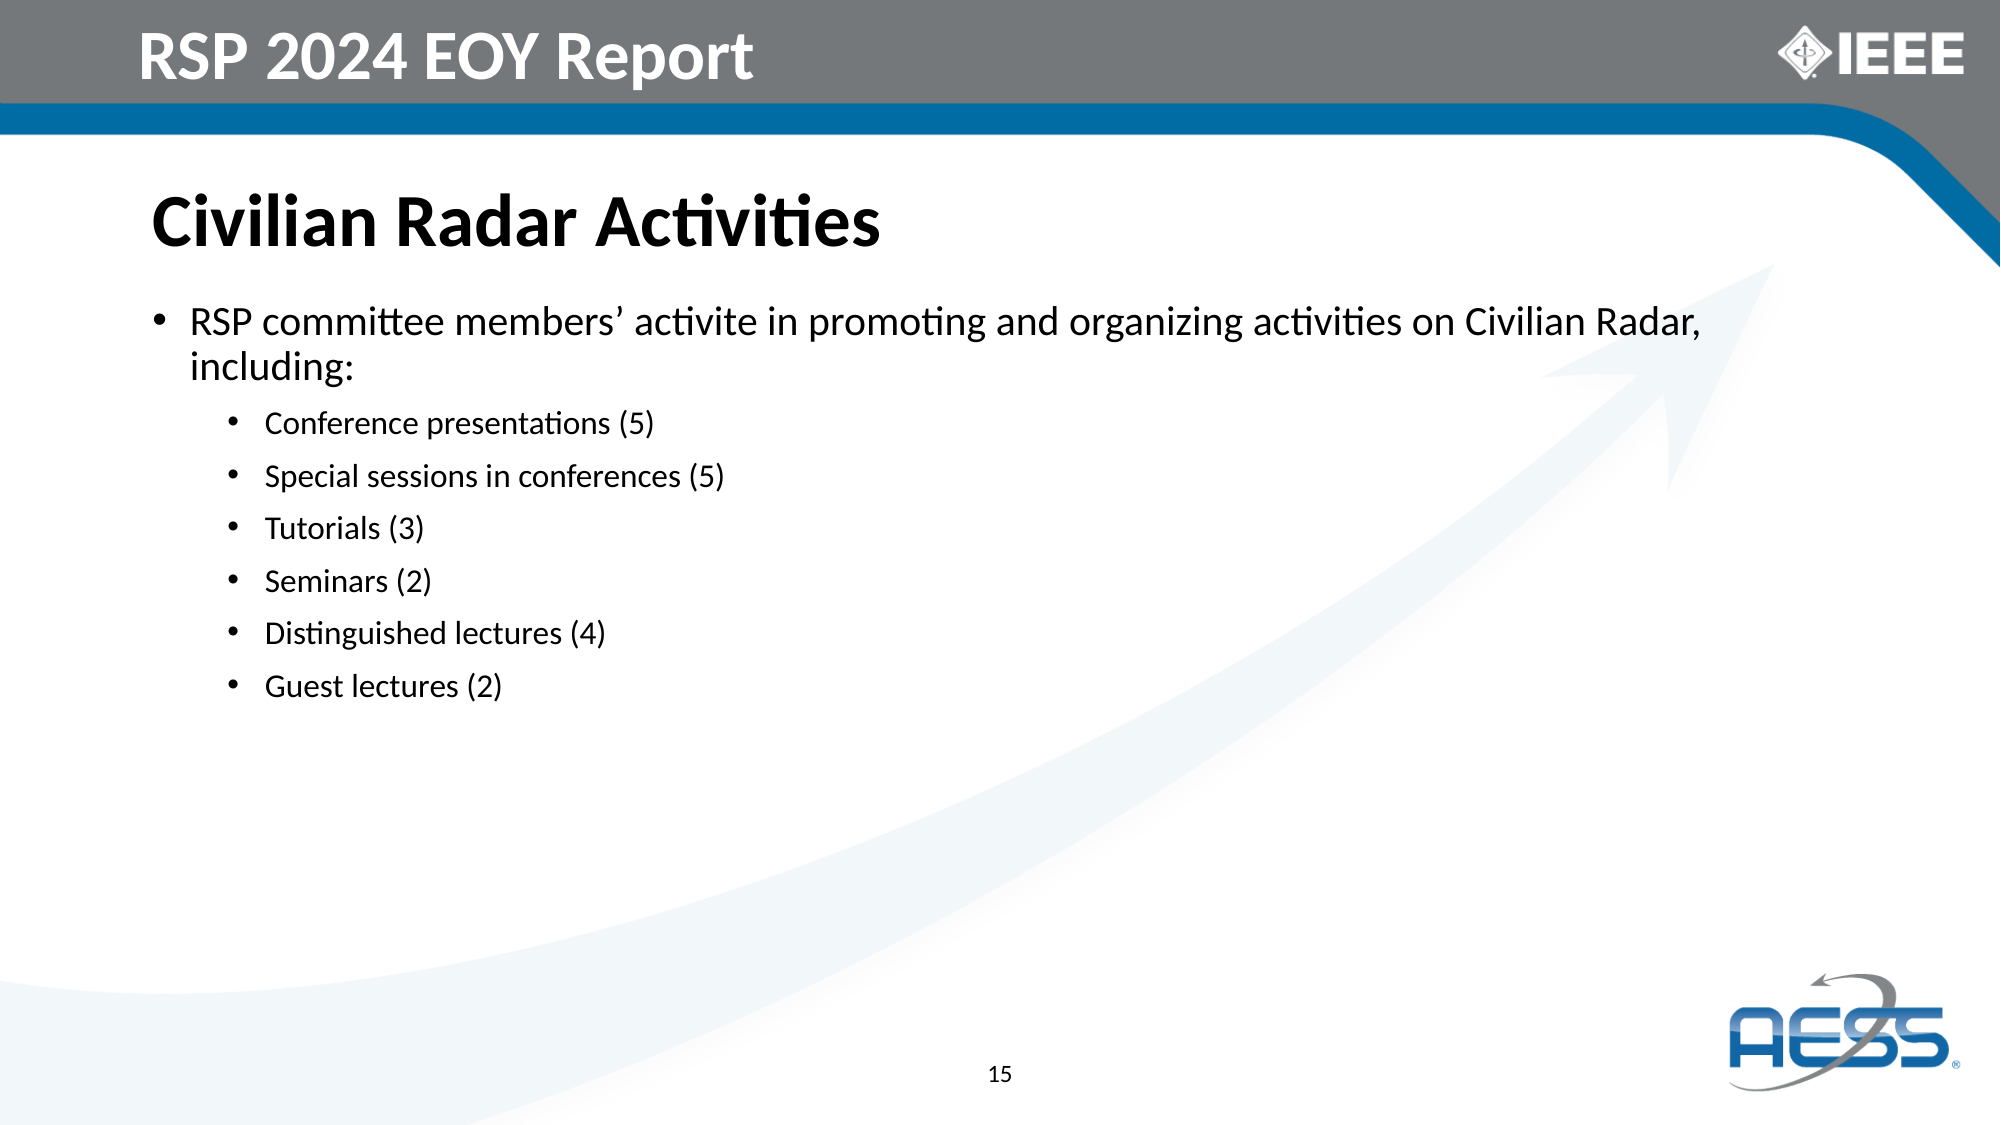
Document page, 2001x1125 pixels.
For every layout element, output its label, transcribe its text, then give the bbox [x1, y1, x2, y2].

picture [0, 135, 2000, 1125]
slide_number 15 [774, 1042, 1225, 1103]
text_box Civilian Radar Activities [137, 163, 1852, 269]
list RSP committee members’ activite in promoting and organizing activities on Civilian Radar, including: Conference presentations (5) Special sessions in conferences (5) Tutorials (3) Seminars (2) Distinguished lectures (4) Guest lectures (2) [137, 291, 1892, 876]
text_box RSP 2024 EOY Report [123, 11, 1598, 103]
picture [0, 0, 2000, 221]
